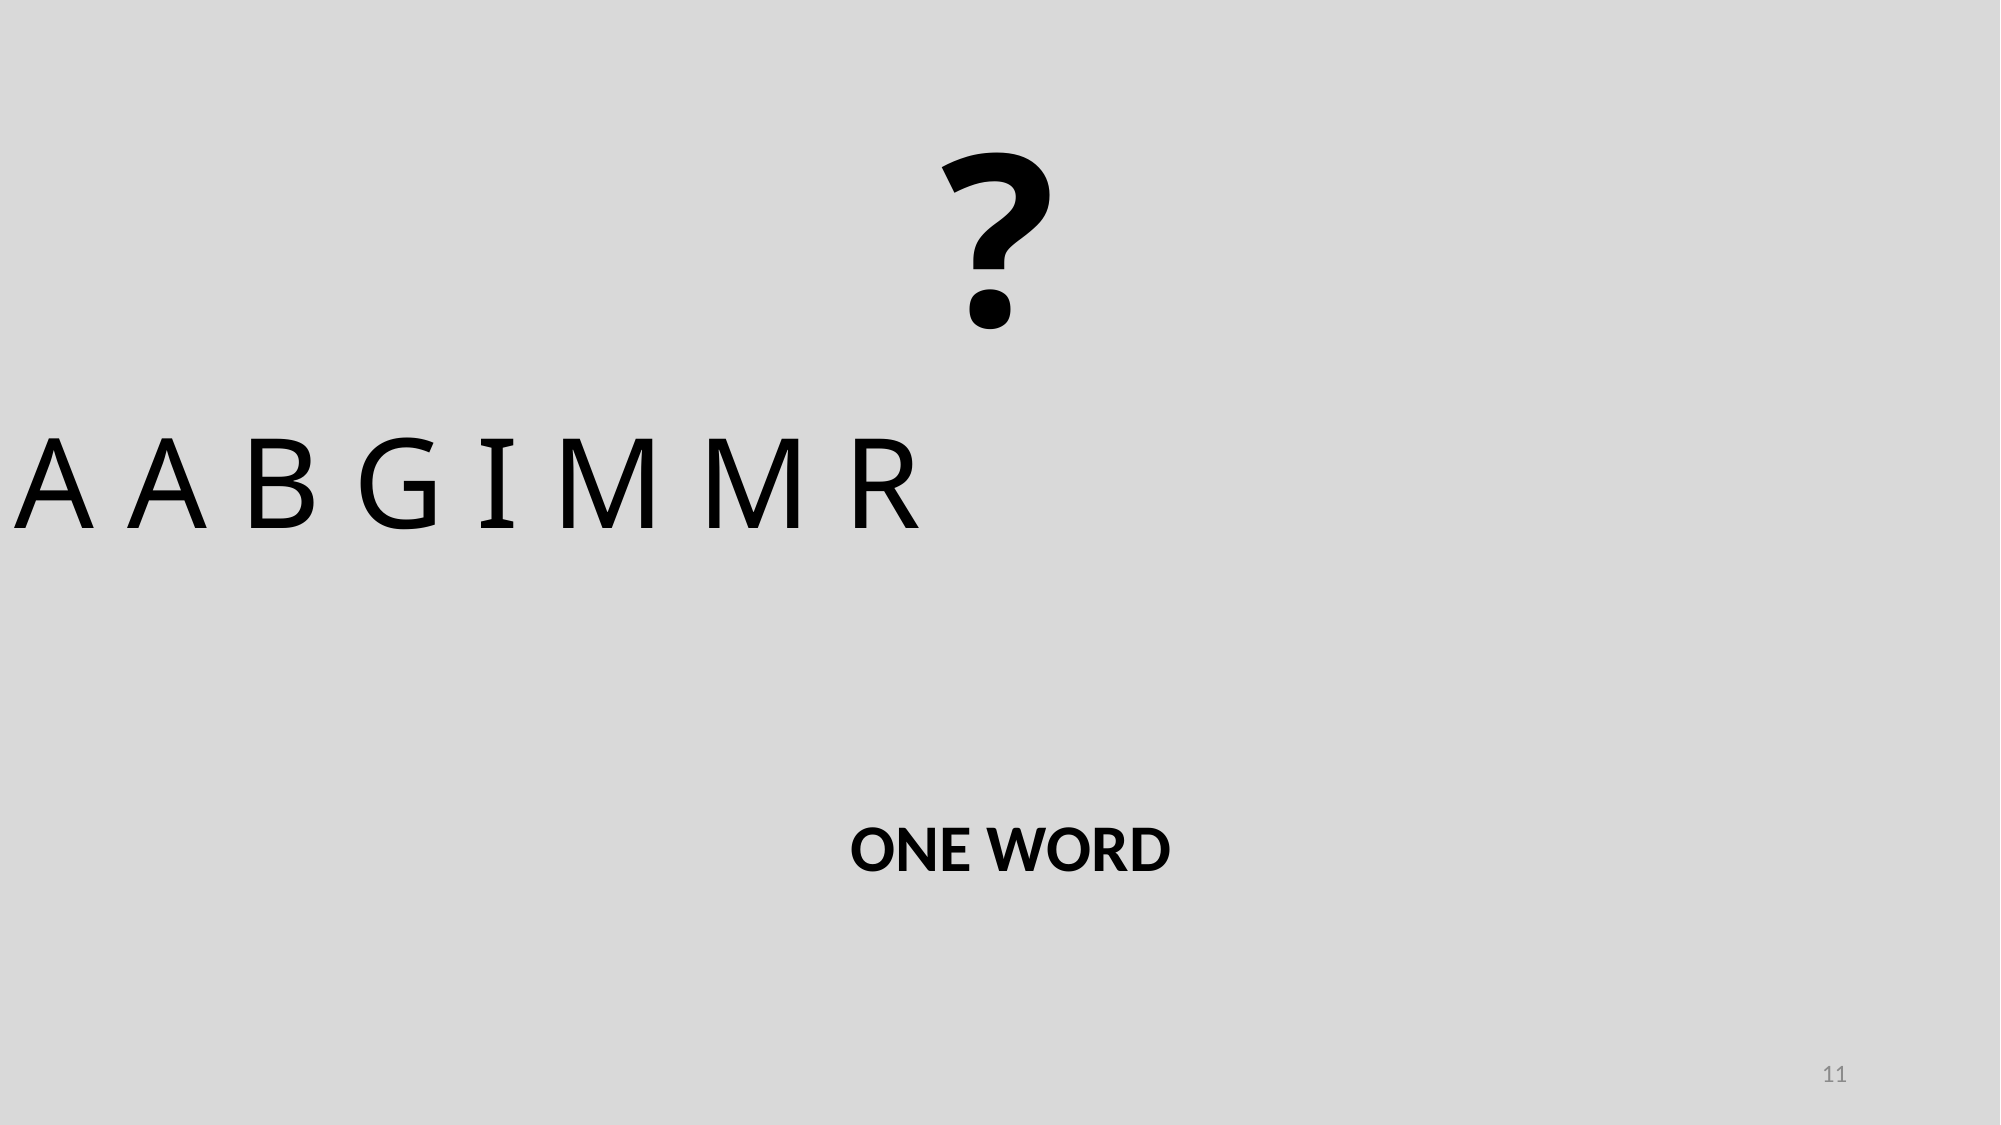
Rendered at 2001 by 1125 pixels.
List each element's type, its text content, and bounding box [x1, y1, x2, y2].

text_box ONE WORD [835, 797, 1233, 892]
text_box ? [927, 79, 1182, 383]
slide_number 11 [1412, 1042, 1863, 1103]
text_box A A B G I M M R [0, 395, 2000, 561]
